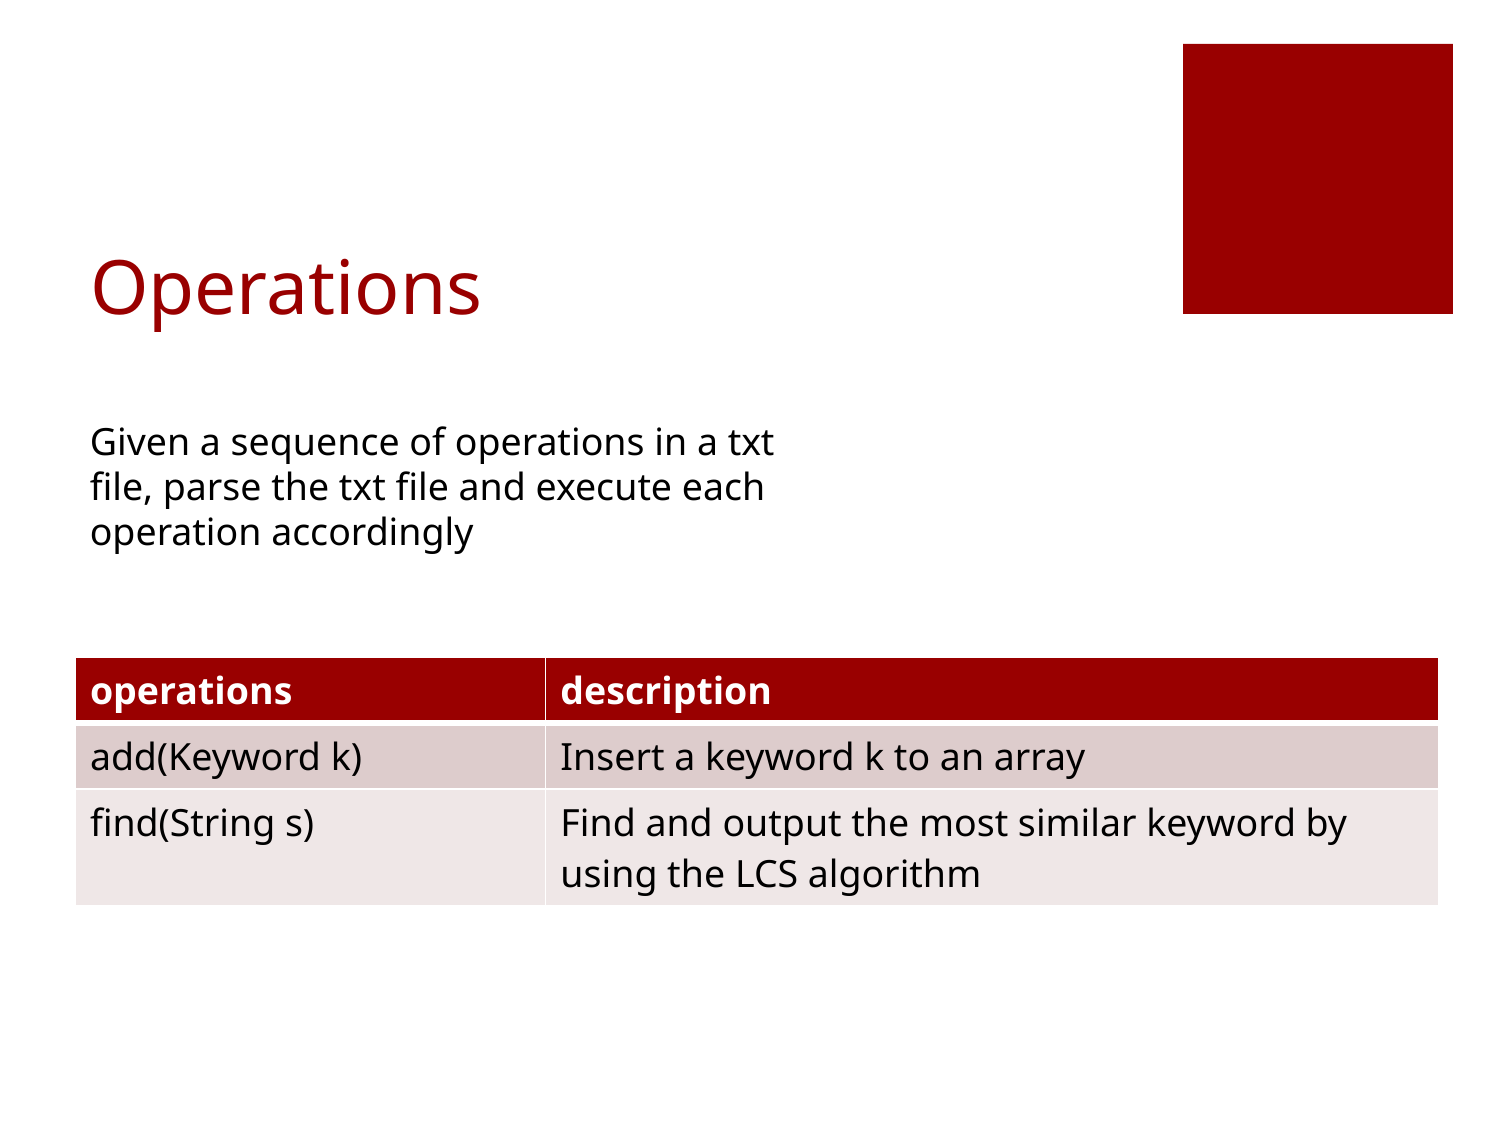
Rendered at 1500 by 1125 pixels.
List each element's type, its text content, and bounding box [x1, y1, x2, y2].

text_box Given a sequence of operations in a txt file, parse the txt file and execute each operation accordingly [74, 410, 825, 561]
table_cell add(Keyword k) [76, 726, 545, 788]
title Operations [75, 149, 1143, 338]
table_cell find(String s) [76, 790, 545, 905]
table_cell Find and output the most similar keyword by using the LCS algorithm [546, 790, 1438, 905]
table_cell Insert a keyword k to an array [546, 726, 1438, 788]
table_header description [546, 658, 1438, 720]
table_header operations [76, 658, 545, 720]
